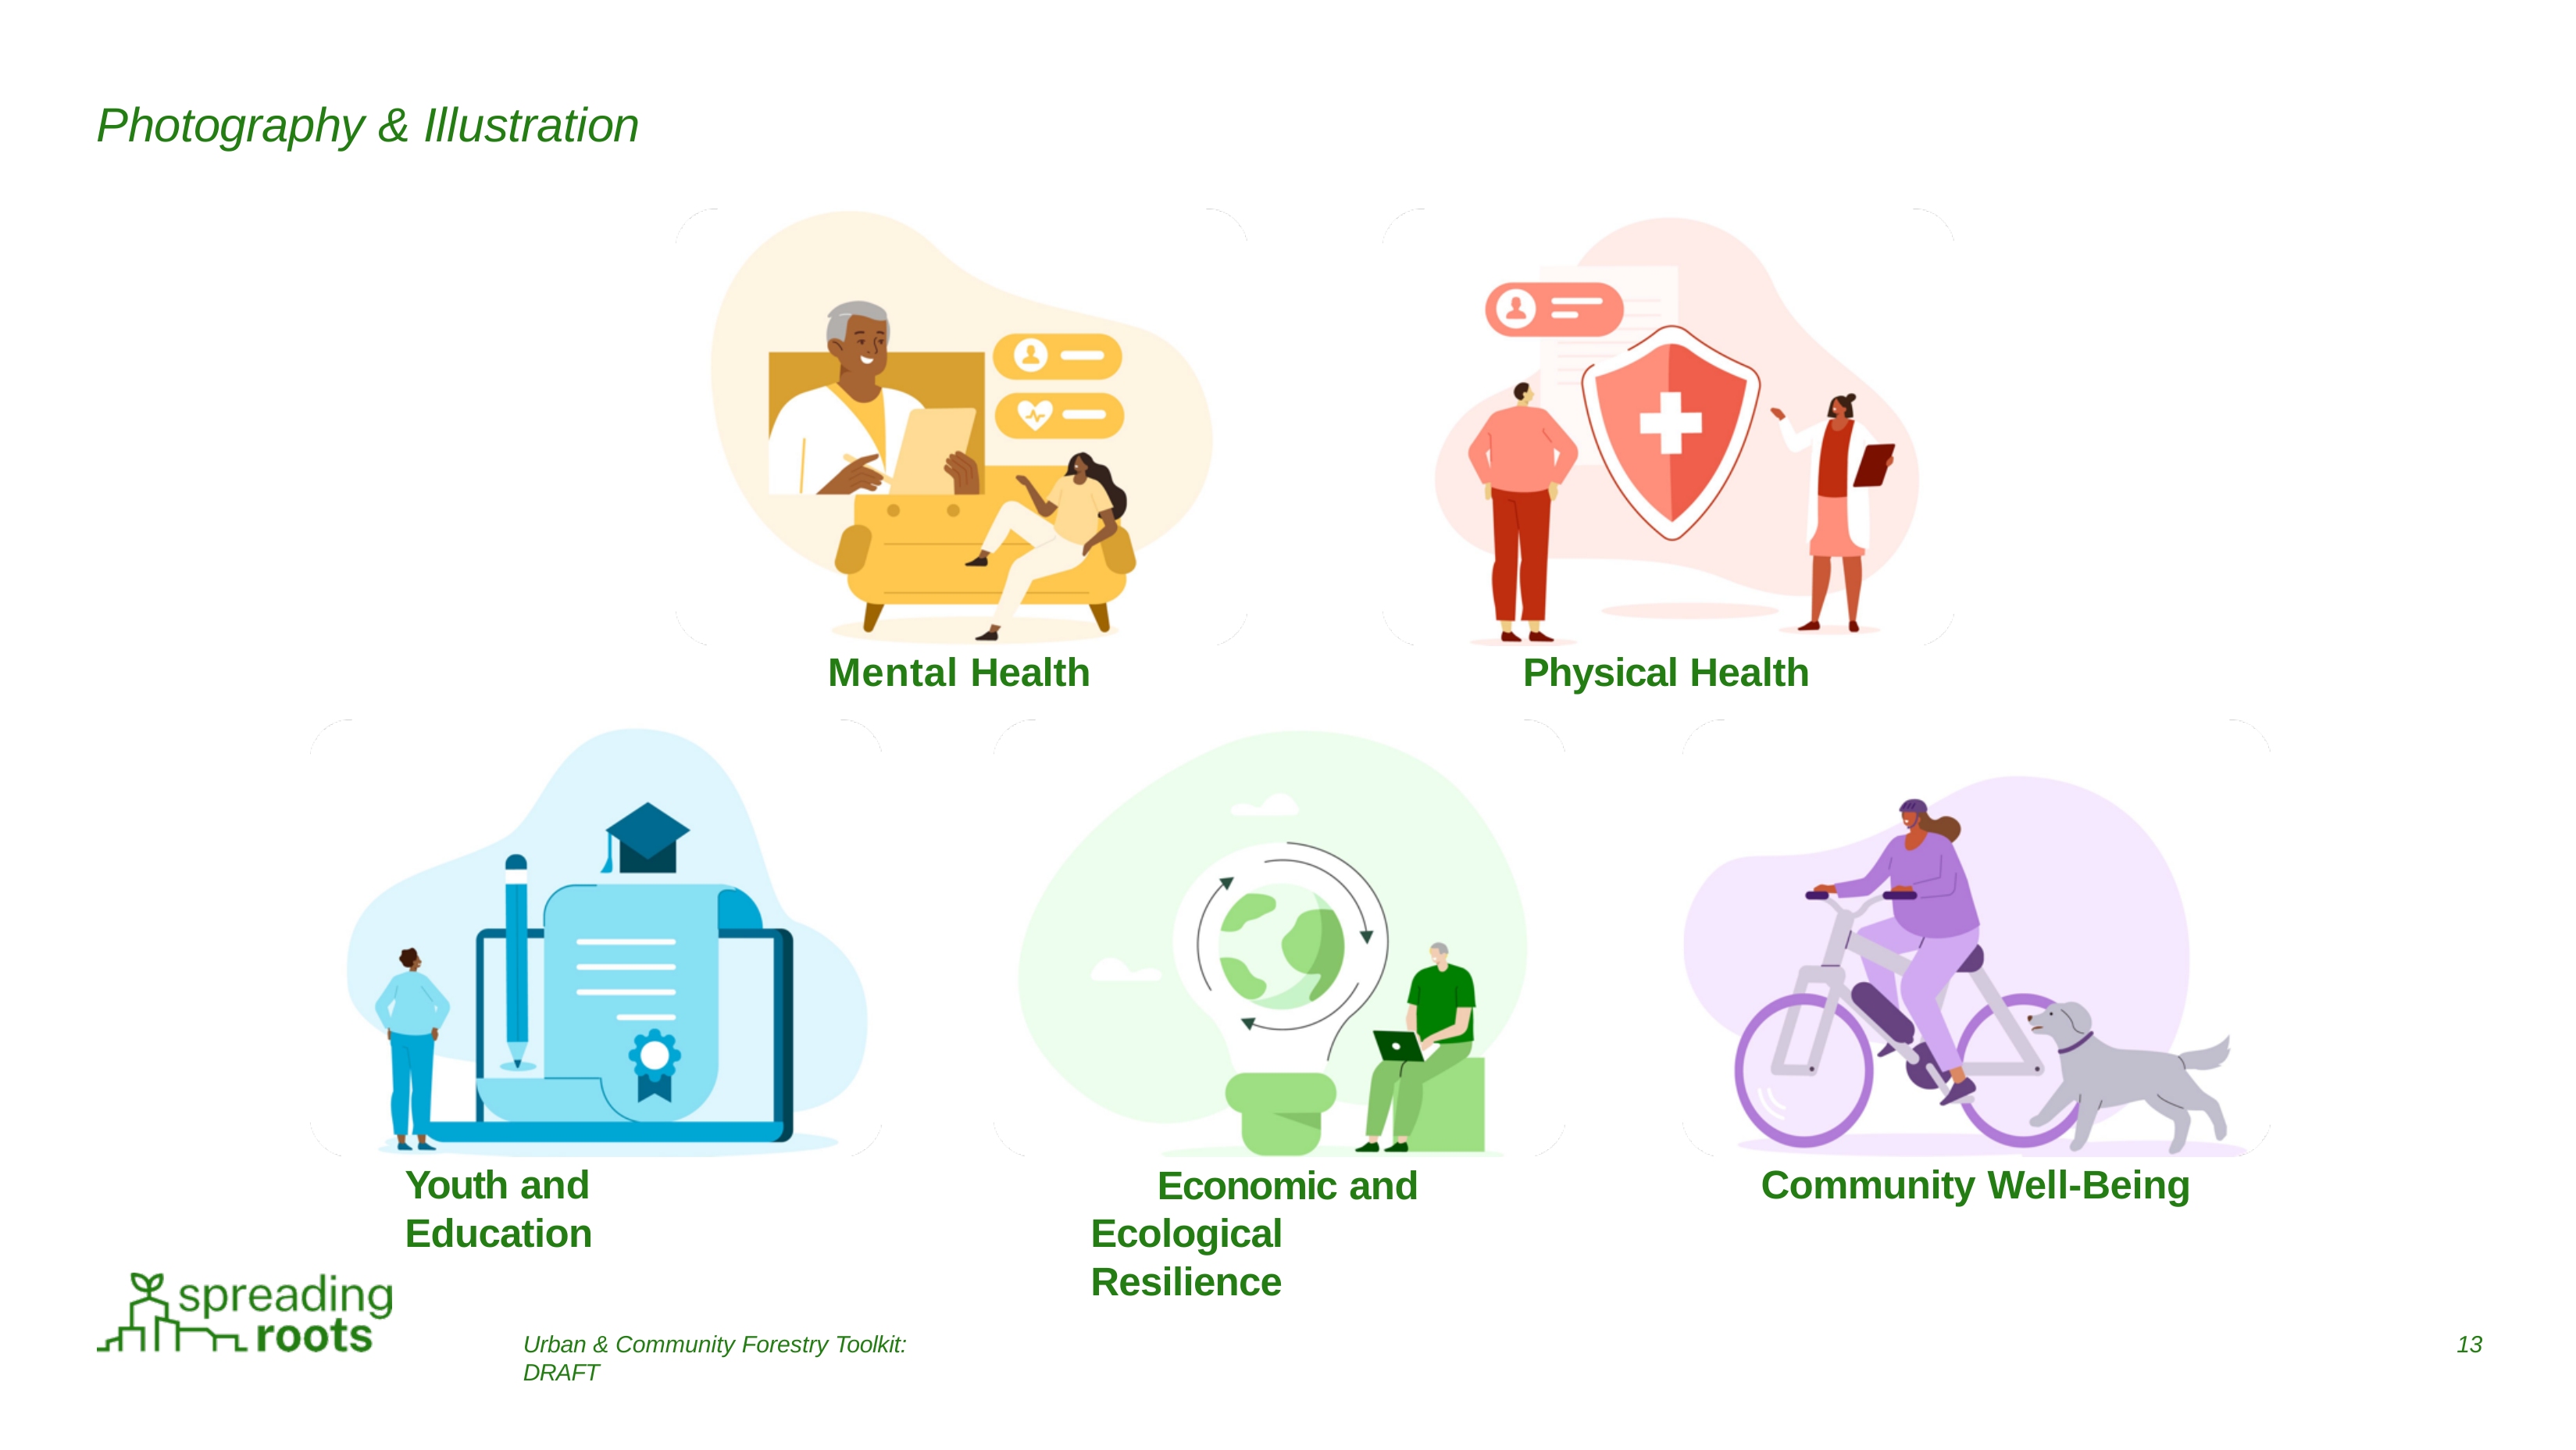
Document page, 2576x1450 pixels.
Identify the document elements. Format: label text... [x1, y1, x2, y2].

text_box Urban & Community Forestry Toolkit: DRAFT [521, 1326, 988, 1386]
picture [674, 207, 1248, 647]
text_box Community Well-Being [1759, 1163, 2194, 1207]
text_box Physical Health [1521, 652, 1816, 695]
text_box Mental Health [826, 652, 1097, 695]
picture [97, 1273, 392, 1352]
text_box Youth and Education [403, 1163, 790, 1255]
picture [1381, 207, 1955, 647]
slide_number 13 [2446, 1326, 2486, 1450]
picture [1682, 718, 2271, 1158]
picture [992, 718, 1566, 1158]
text_box Economic and Ecological Resilience [1089, 1163, 1487, 1304]
picture [309, 718, 883, 1158]
title Photography & Illustration [91, 91, 688, 336]
